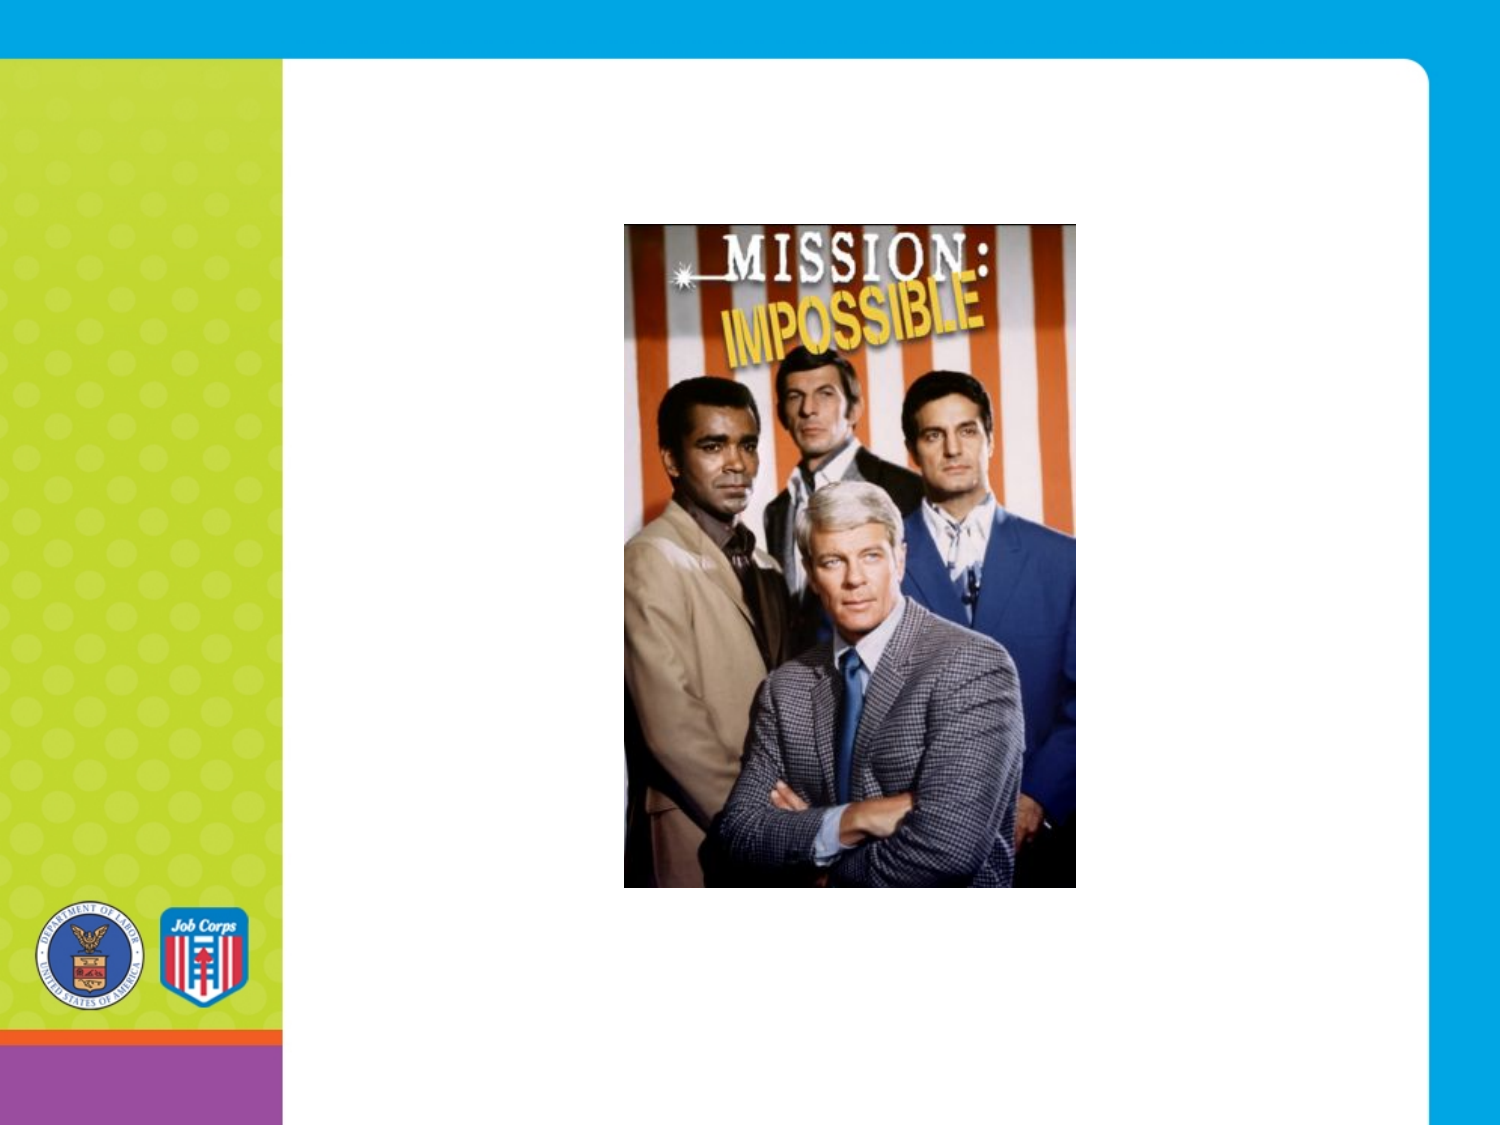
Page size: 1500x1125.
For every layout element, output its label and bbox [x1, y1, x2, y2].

picture [0, 58, 1430, 1125]
list [624, 224, 1076, 888]
